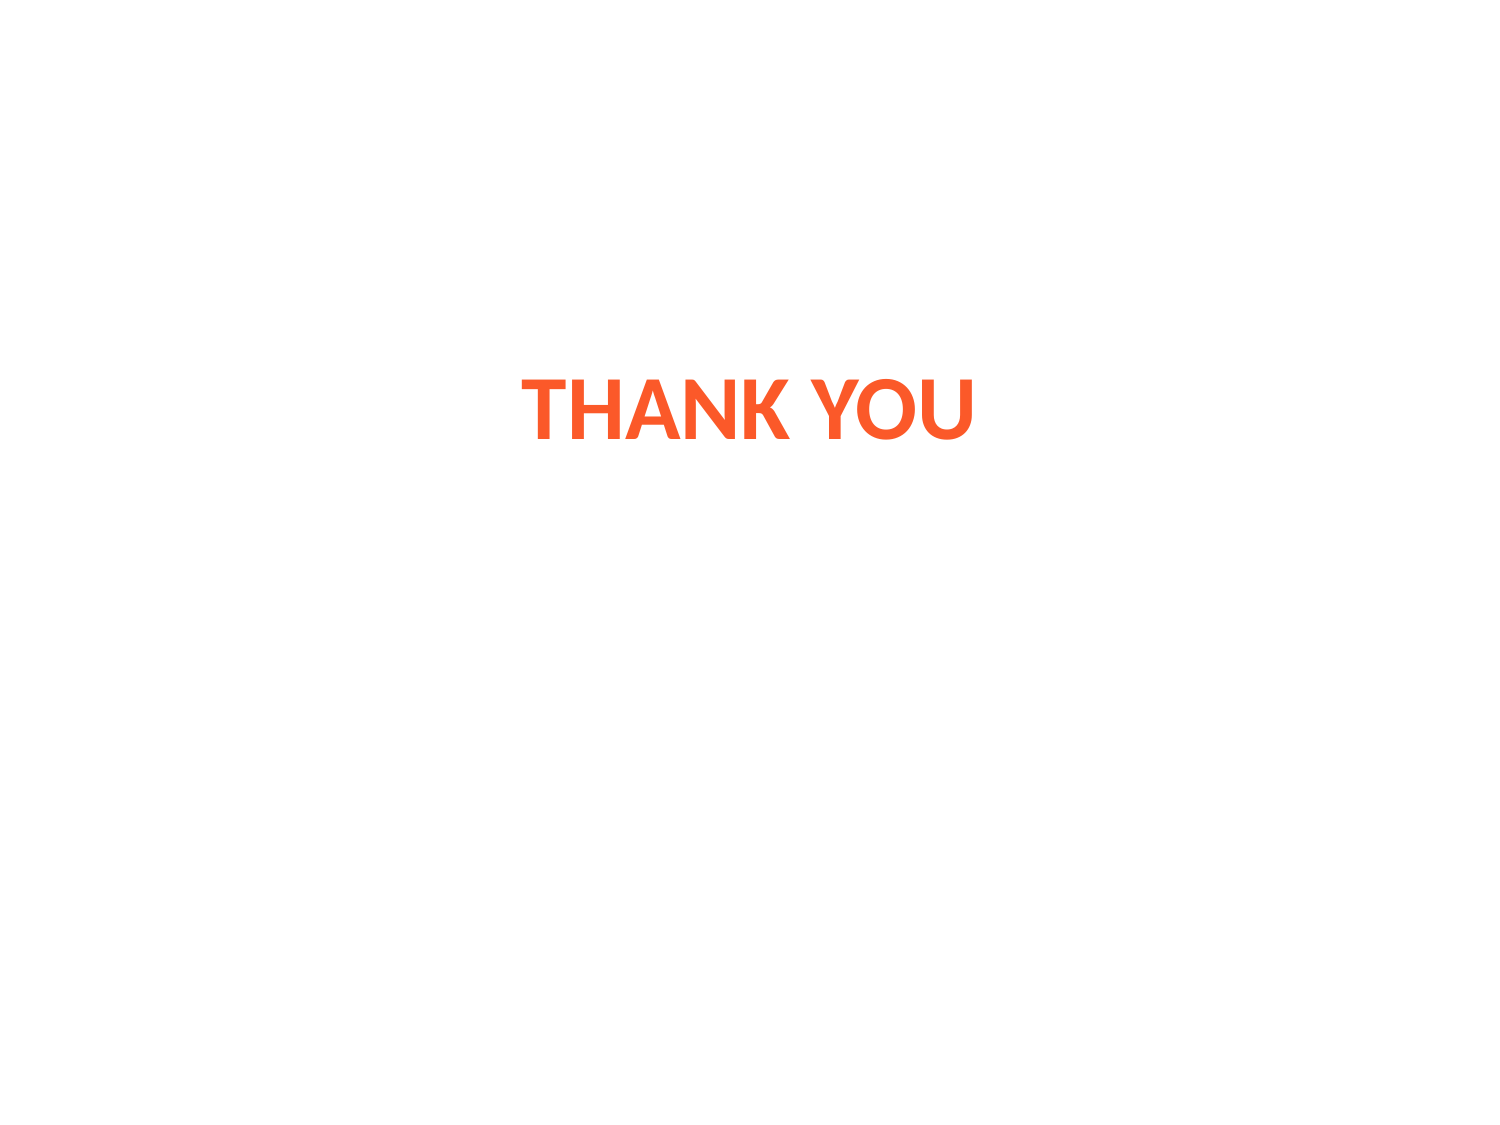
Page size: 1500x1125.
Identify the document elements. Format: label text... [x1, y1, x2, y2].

title Thank you [75, 24, 1425, 780]
